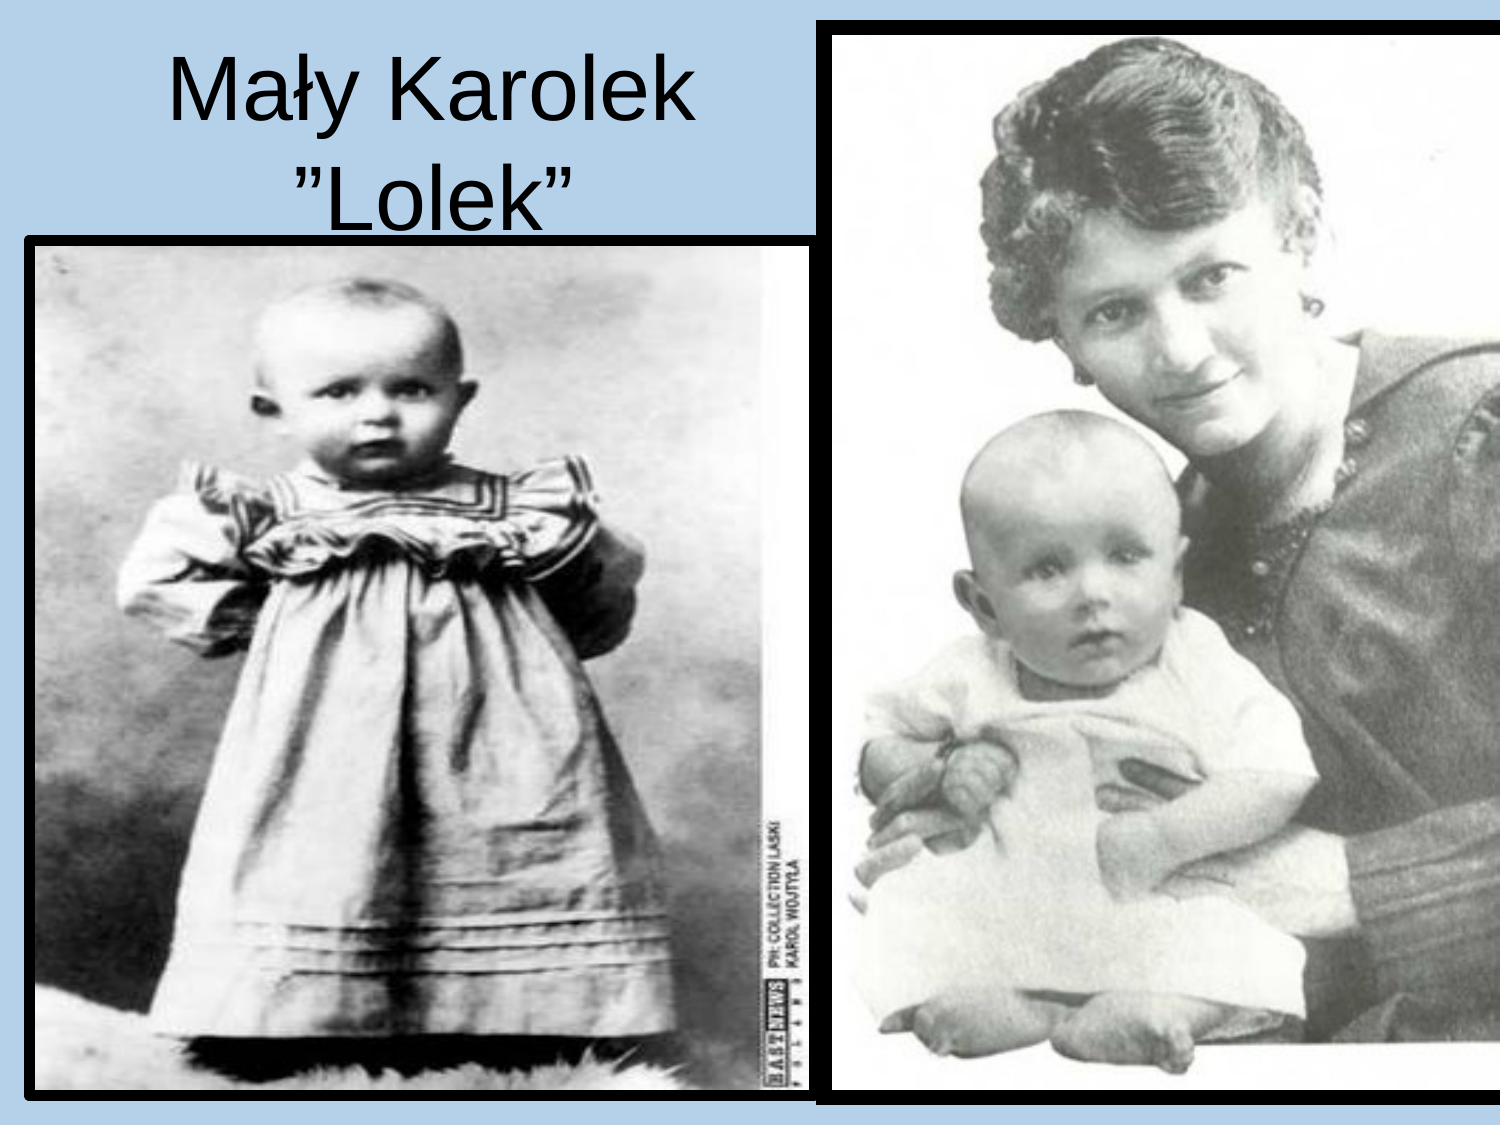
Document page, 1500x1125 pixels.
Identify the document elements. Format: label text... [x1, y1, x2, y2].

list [831, 34, 1500, 1091]
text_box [34, 245, 809, 1091]
title Mały Karolek ”Lolek” [74, 44, 816, 233]
